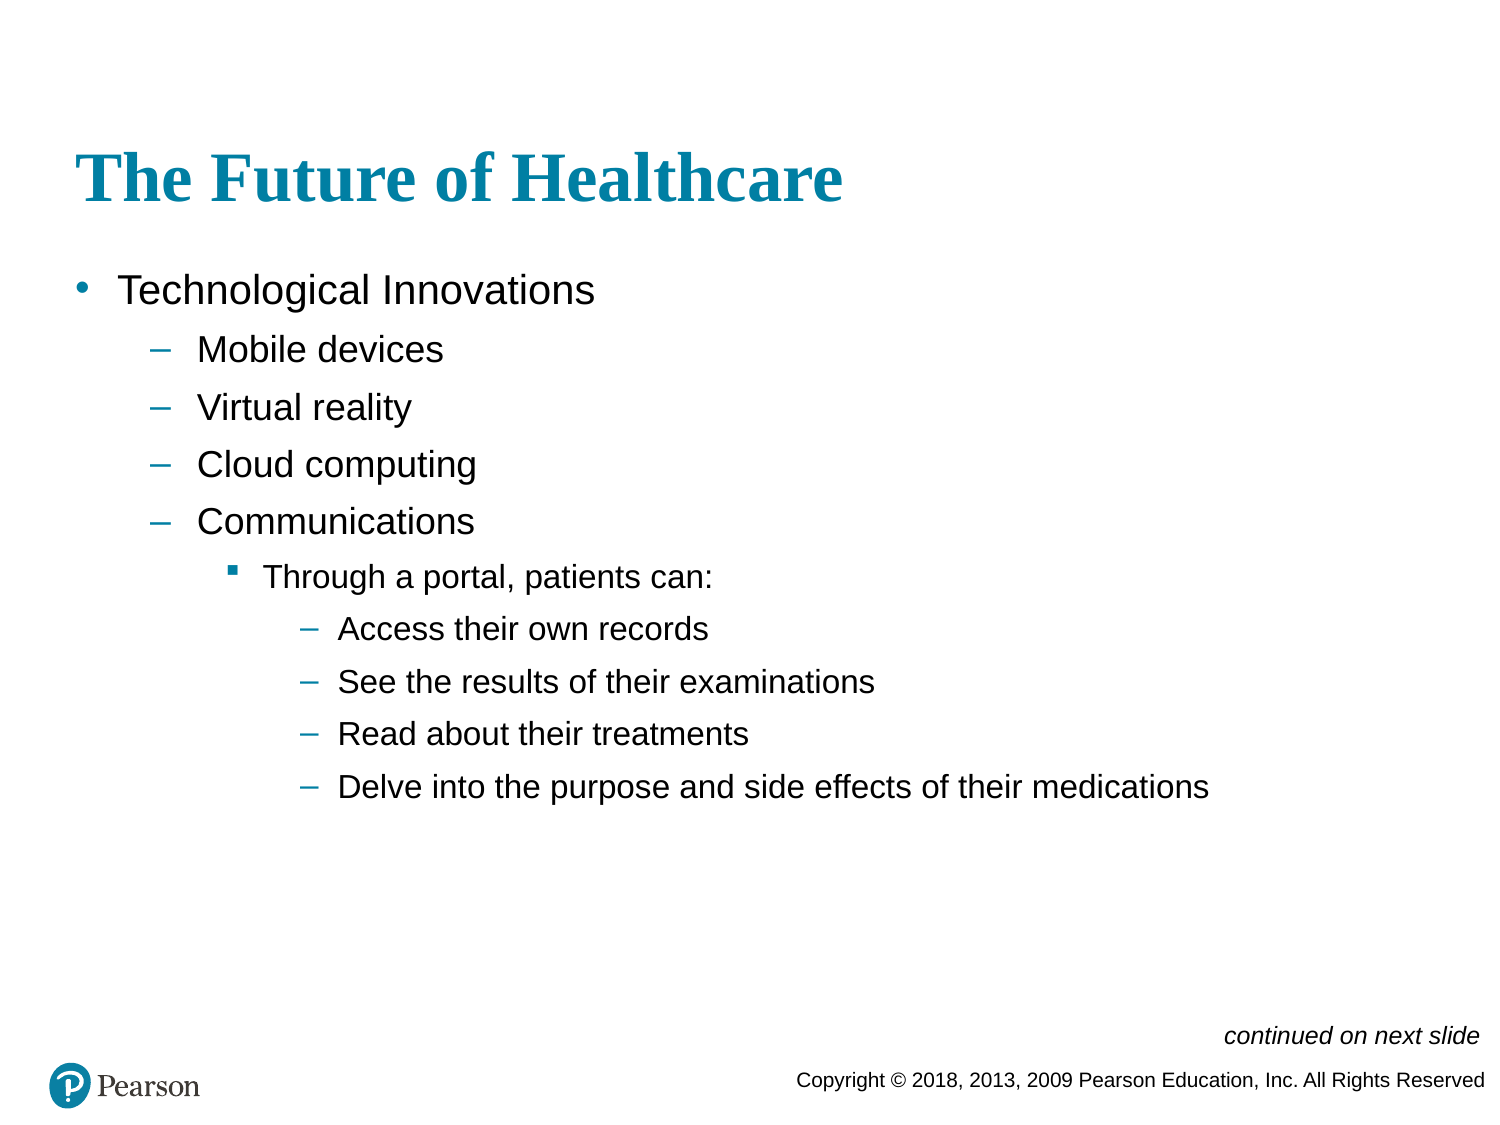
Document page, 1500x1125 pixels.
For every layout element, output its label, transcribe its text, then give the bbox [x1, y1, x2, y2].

list Technological Innovations Mobile devices Virtual reality Cloud computing Communications Through a portal, patients can: Access their own records See the results of their examinations Read about their treatments Delve into the purpose and side effects of their medications [75, 262, 1425, 1005]
text_box continued on next slide [1209, 1012, 1496, 1058]
title The Future of Healthcare [75, 35, 1425, 216]
